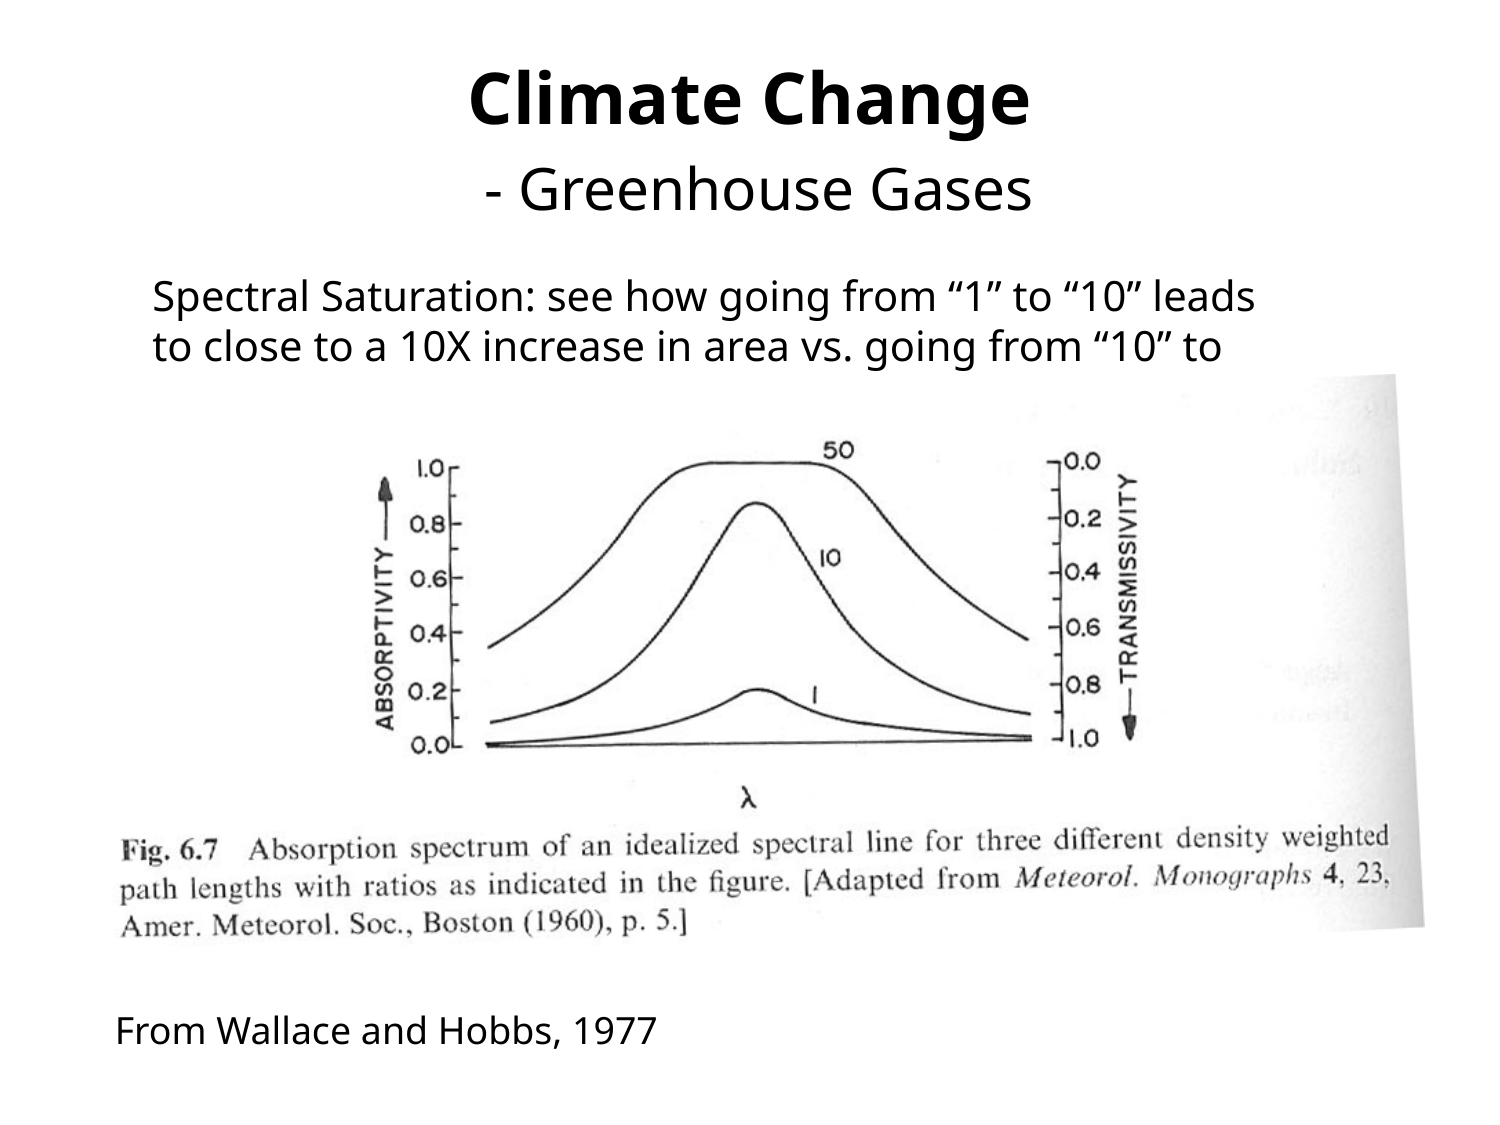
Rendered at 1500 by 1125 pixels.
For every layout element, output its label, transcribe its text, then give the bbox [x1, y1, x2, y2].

text_box Spectral Saturation: see how going from “1” to “10” leads to close to a 10X increase in area vs. going from “10” to “50” [137, 262, 1313, 373]
title Climate Change - Greenhouse Gases [75, 45, 1425, 233]
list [74, 374, 1426, 997]
text_box From Wallace and Hobbs, 1977 [99, 1005, 825, 1060]
